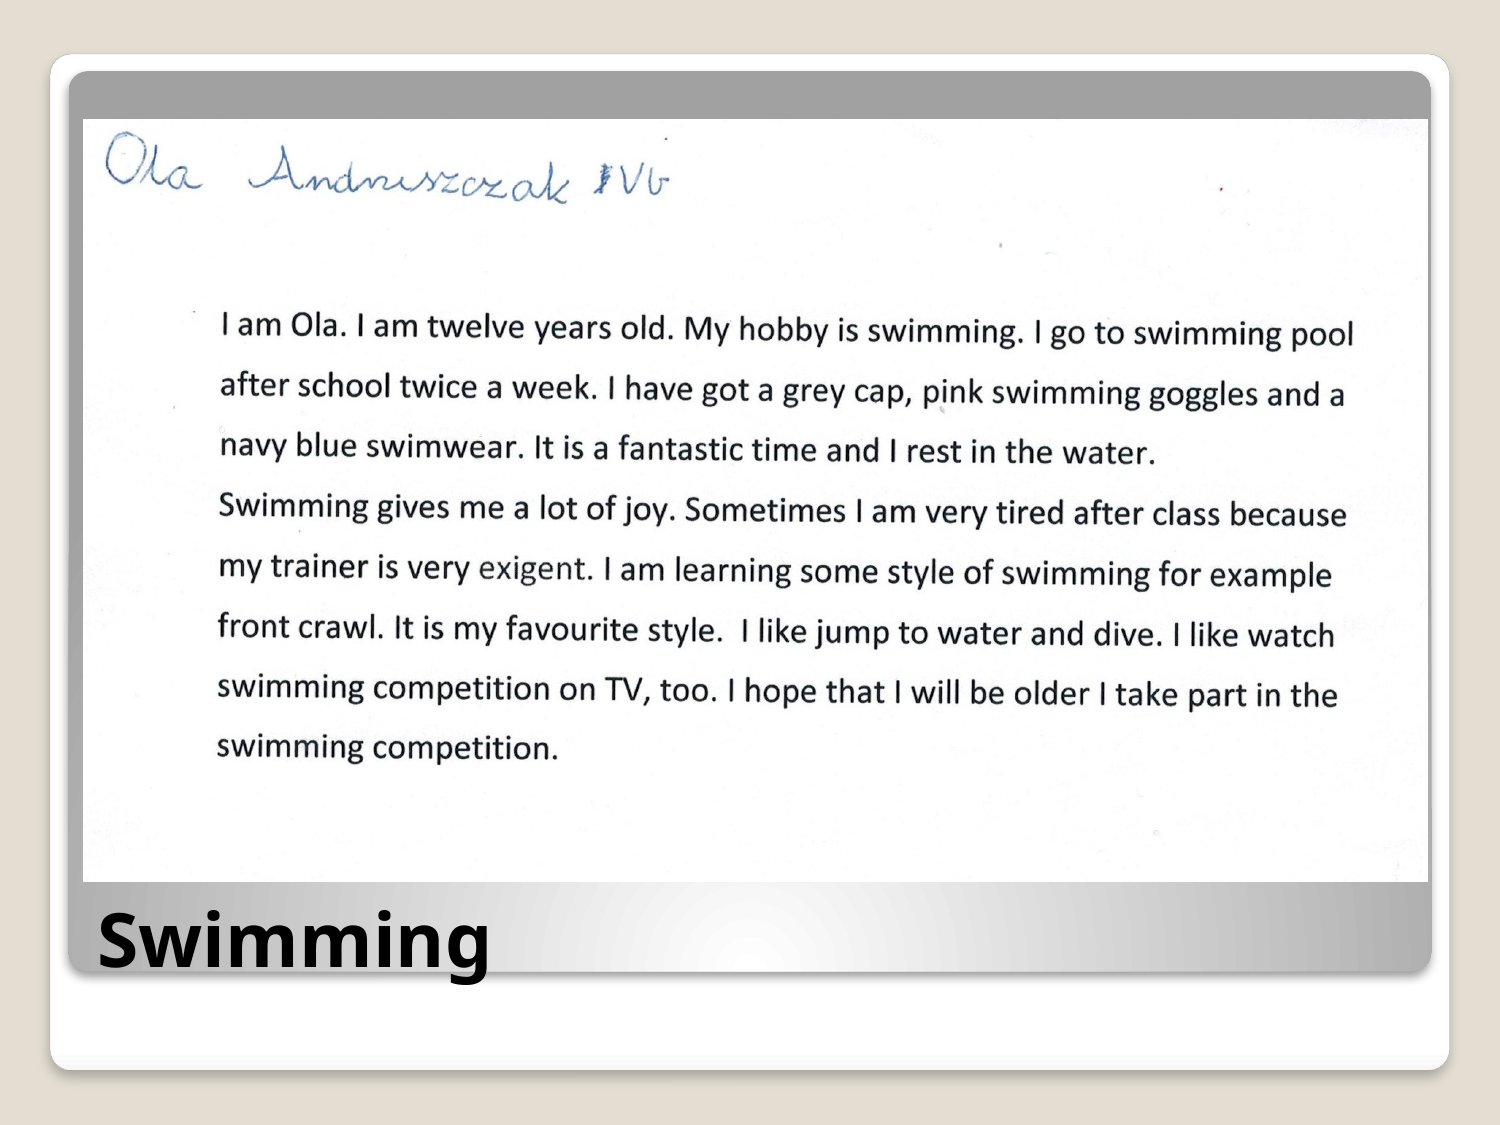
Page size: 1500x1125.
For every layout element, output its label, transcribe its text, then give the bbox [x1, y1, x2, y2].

title Swimming [82, 894, 1425, 990]
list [82, 119, 1428, 882]
